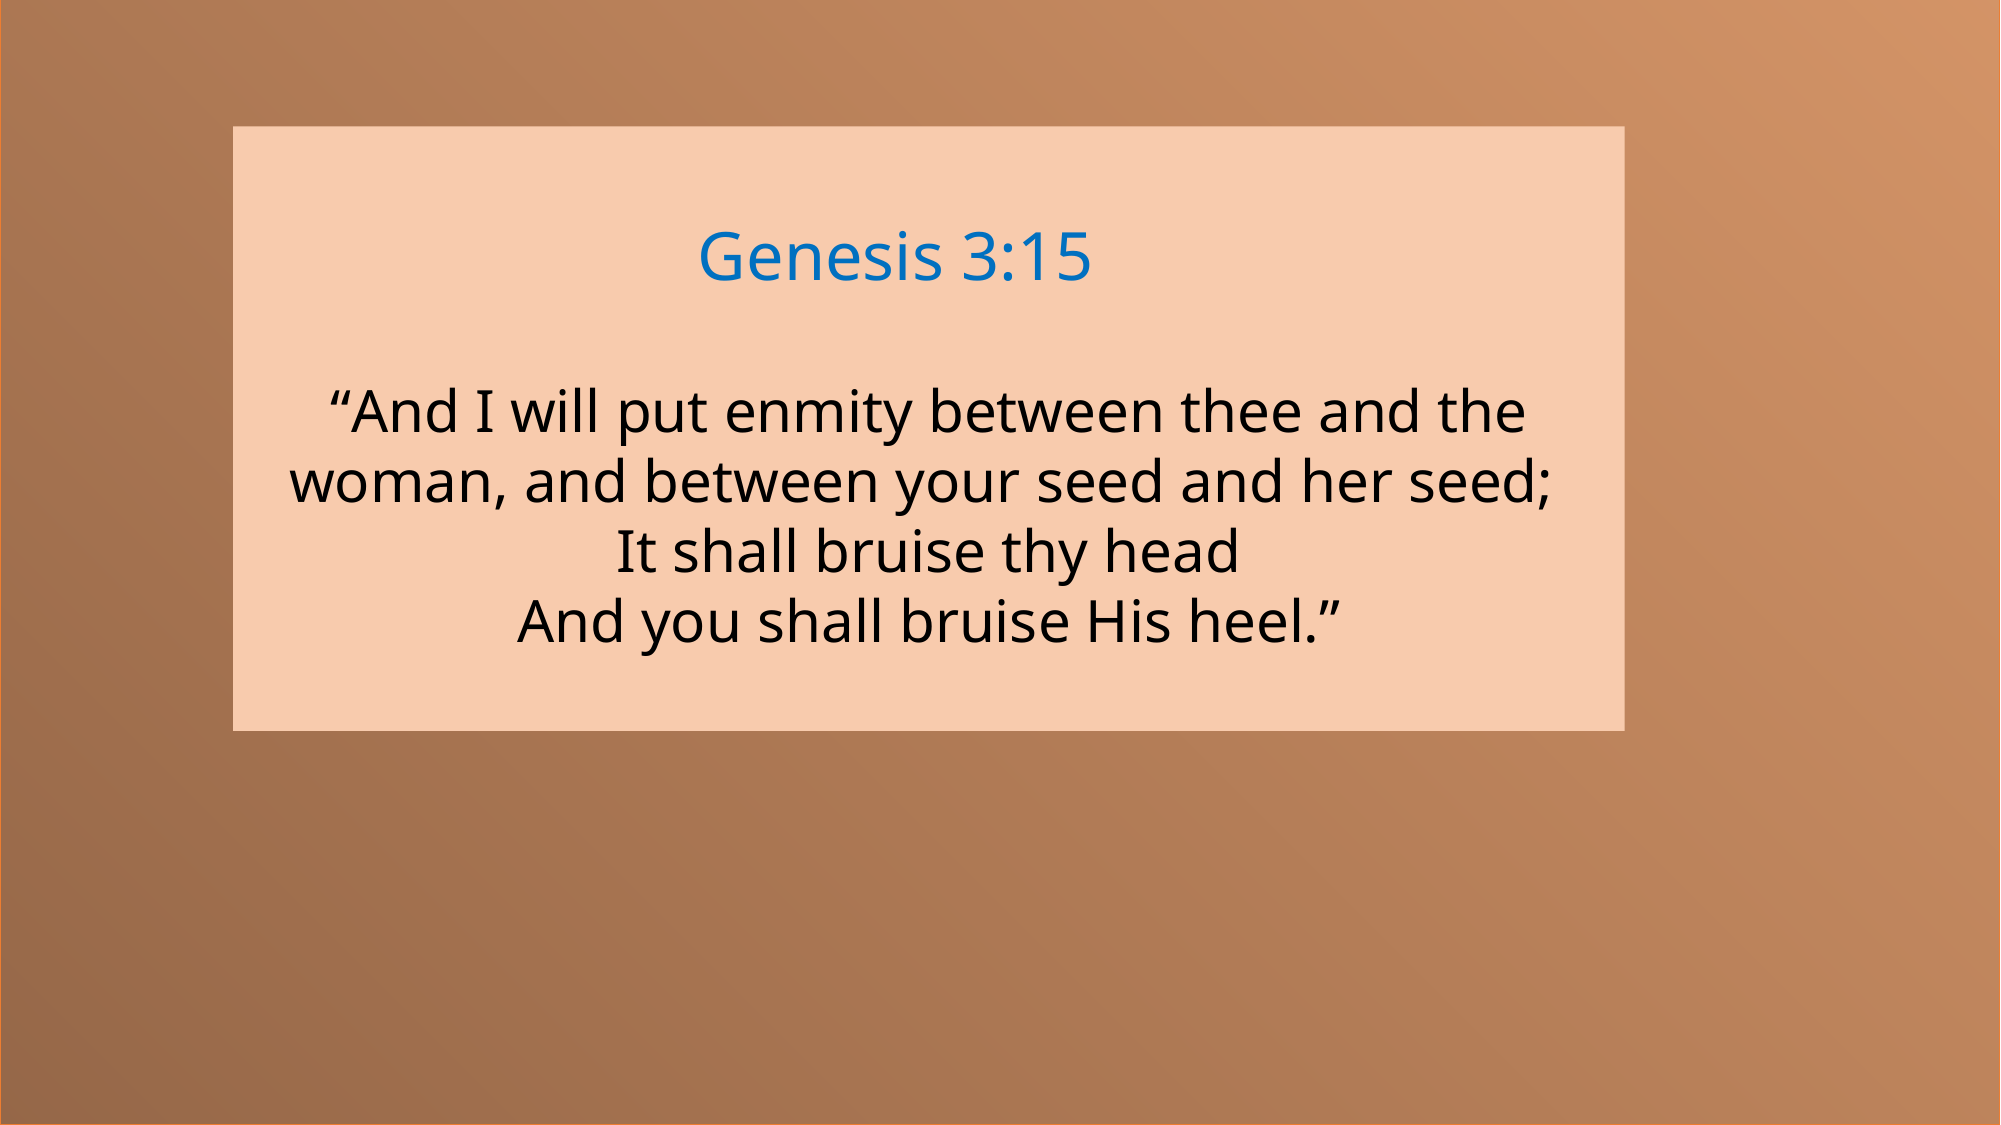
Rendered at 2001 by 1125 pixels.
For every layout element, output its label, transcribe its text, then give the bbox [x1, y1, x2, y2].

text_box Genesis 3:15 “And I will put enmity between thee and the woman, and between your seed and her seed; It shall bruise thy head And you shall bruise His heel.” [233, 126, 1625, 731]
text_box [0, 0, 2000, 1125]
